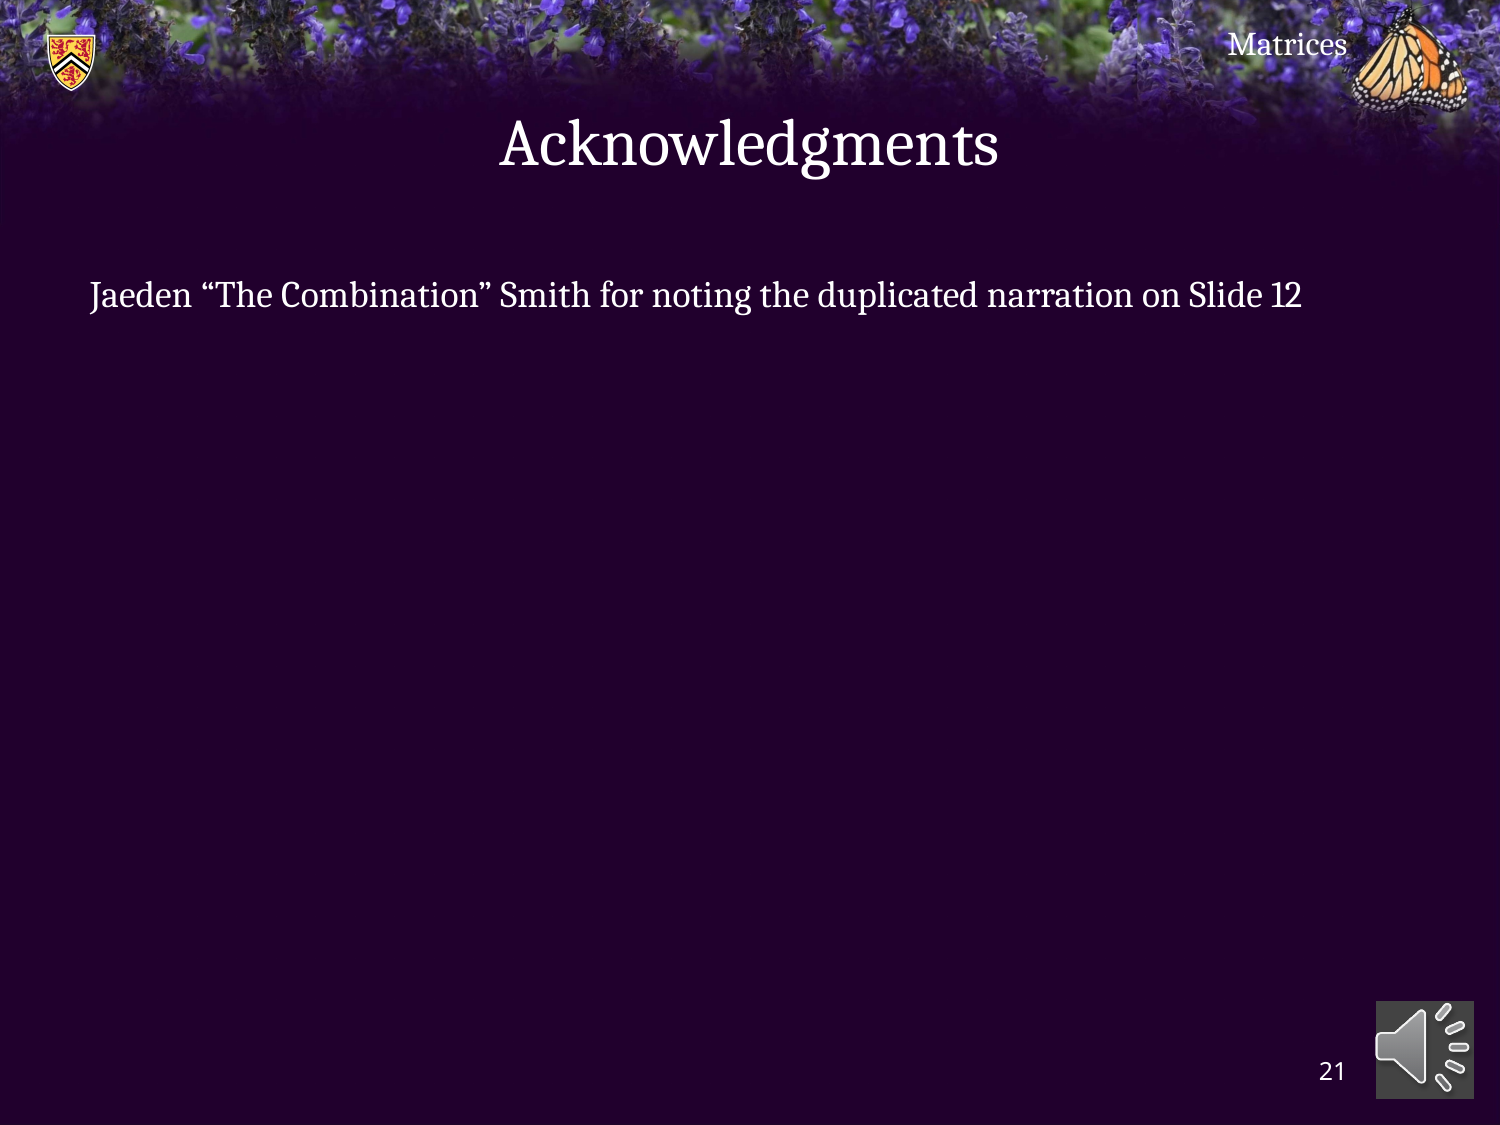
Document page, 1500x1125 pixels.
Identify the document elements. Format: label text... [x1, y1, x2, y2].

title Acknowledgments [75, 45, 1425, 233]
footer Matrices [320, 12, 1363, 73]
picture [0, 0, 1500, 1125]
slide_number 21 [1187, 1042, 1363, 1103]
list Jaeden “The Combination” Smith for noting the duplicated narration on Slide 12 [75, 262, 1425, 1005]
